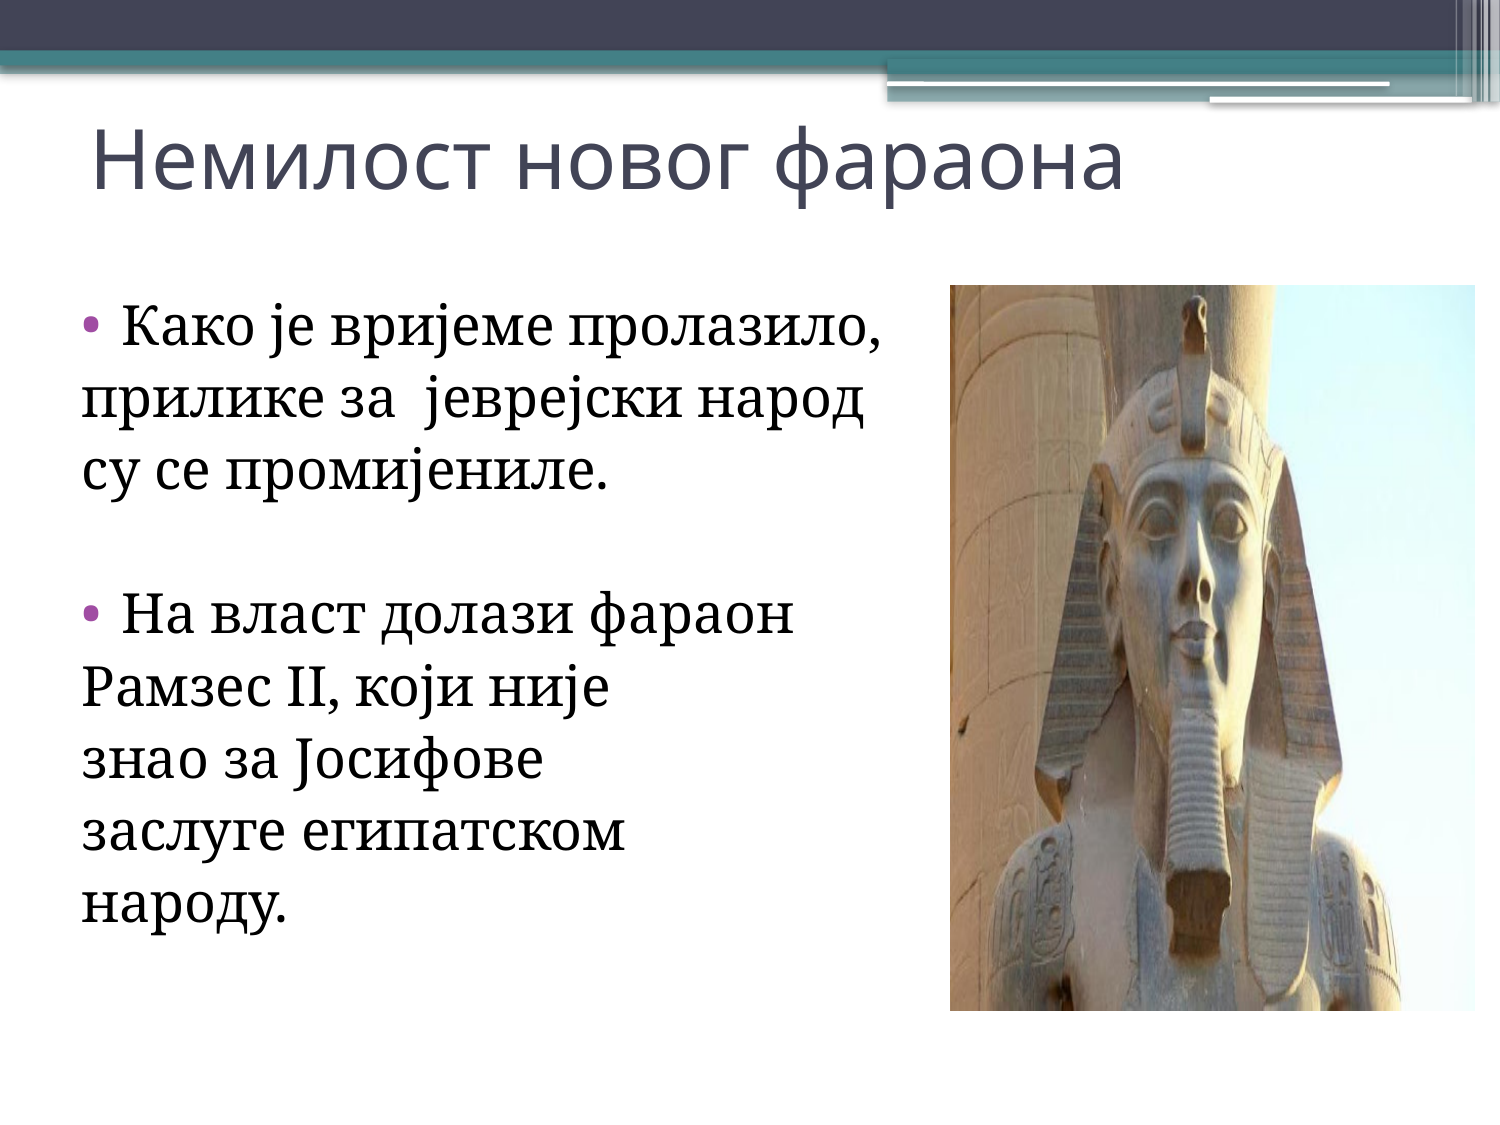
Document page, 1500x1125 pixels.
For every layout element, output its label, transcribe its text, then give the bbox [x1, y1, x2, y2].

picture [949, 285, 1476, 1012]
title Немилост новог фараона [75, 87, 1425, 225]
list Како је вријеме пролазило, прилике за јеврејски народ су се промијениле. На власт долази фараон Рамзес II, који није знао за Јосифове заслуге египатском народу. [50, 282, 900, 995]
